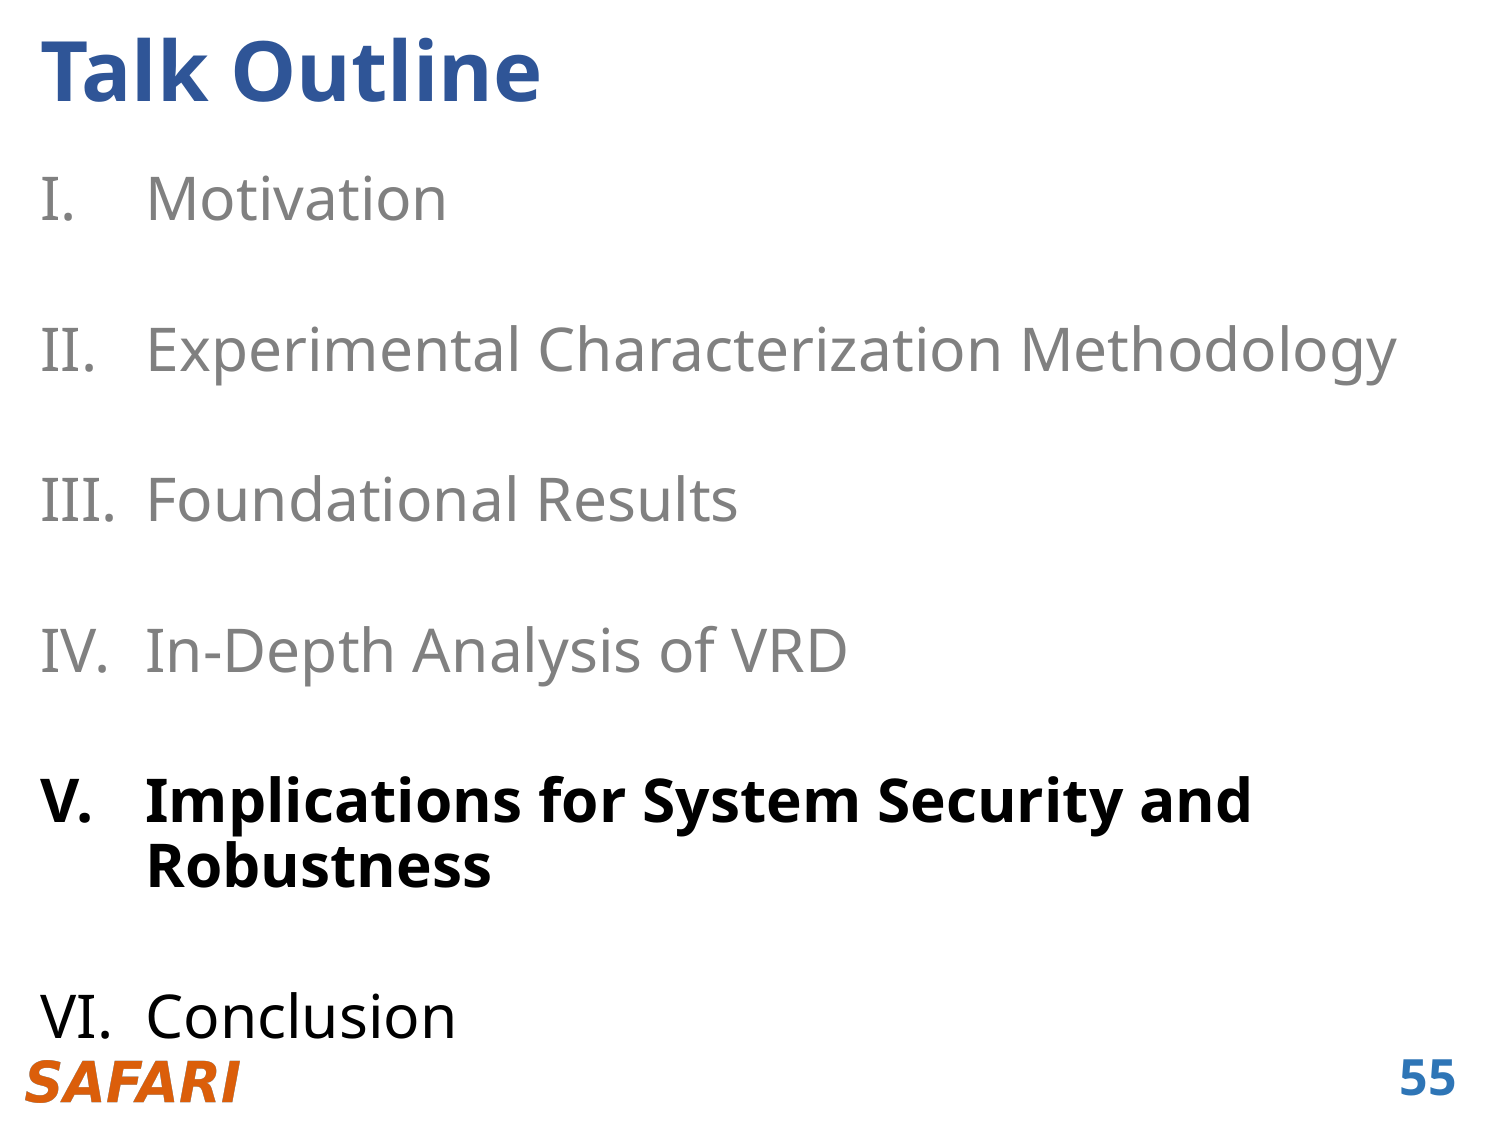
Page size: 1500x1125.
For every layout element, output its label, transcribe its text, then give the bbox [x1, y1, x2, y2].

slide_number 55 [1134, 1038, 1472, 1125]
picture [25, 1060, 240, 1103]
title Talk Outline [25, 12, 1472, 137]
list Motivation Experimental Characterization Methodology Foundational Results In-Depth Analysis of VRD Implications for System Security and Robustness Conclusion [25, 161, 1472, 1039]
